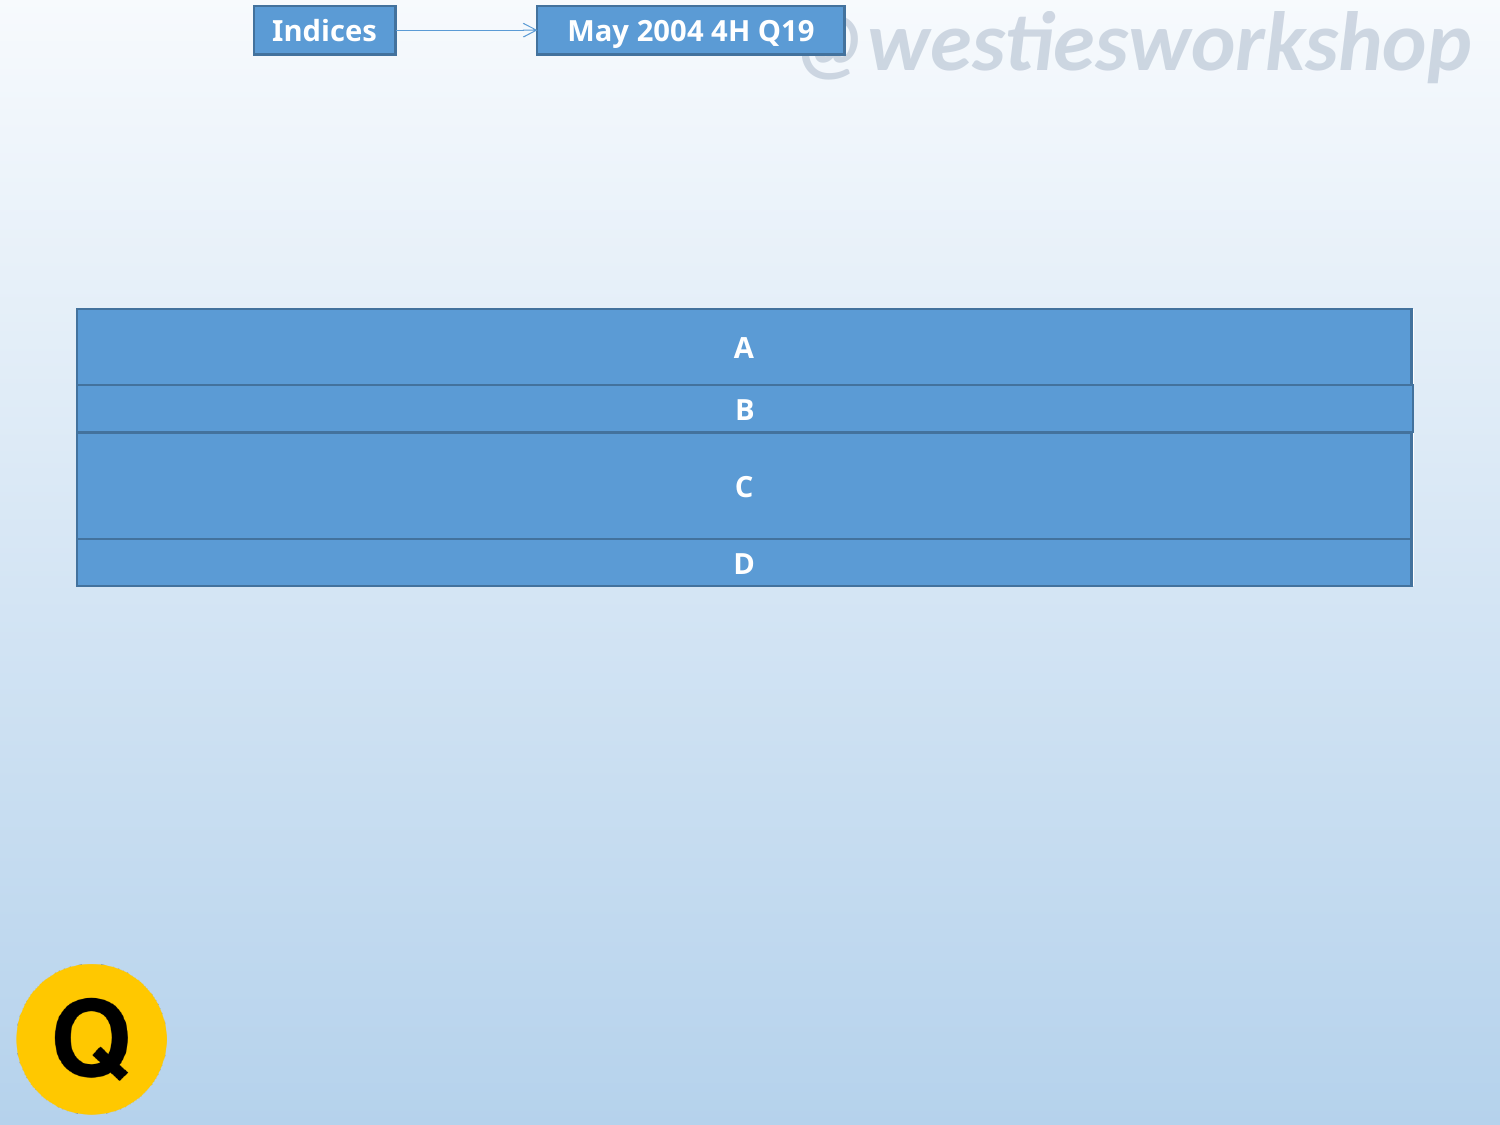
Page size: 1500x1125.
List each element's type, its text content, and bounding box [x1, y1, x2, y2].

picture [0, 940, 191, 1125]
picture [76, 309, 1414, 586]
text_box May 2004 4H Q19 [536, 5, 846, 56]
text_box Indices [253, 5, 397, 56]
